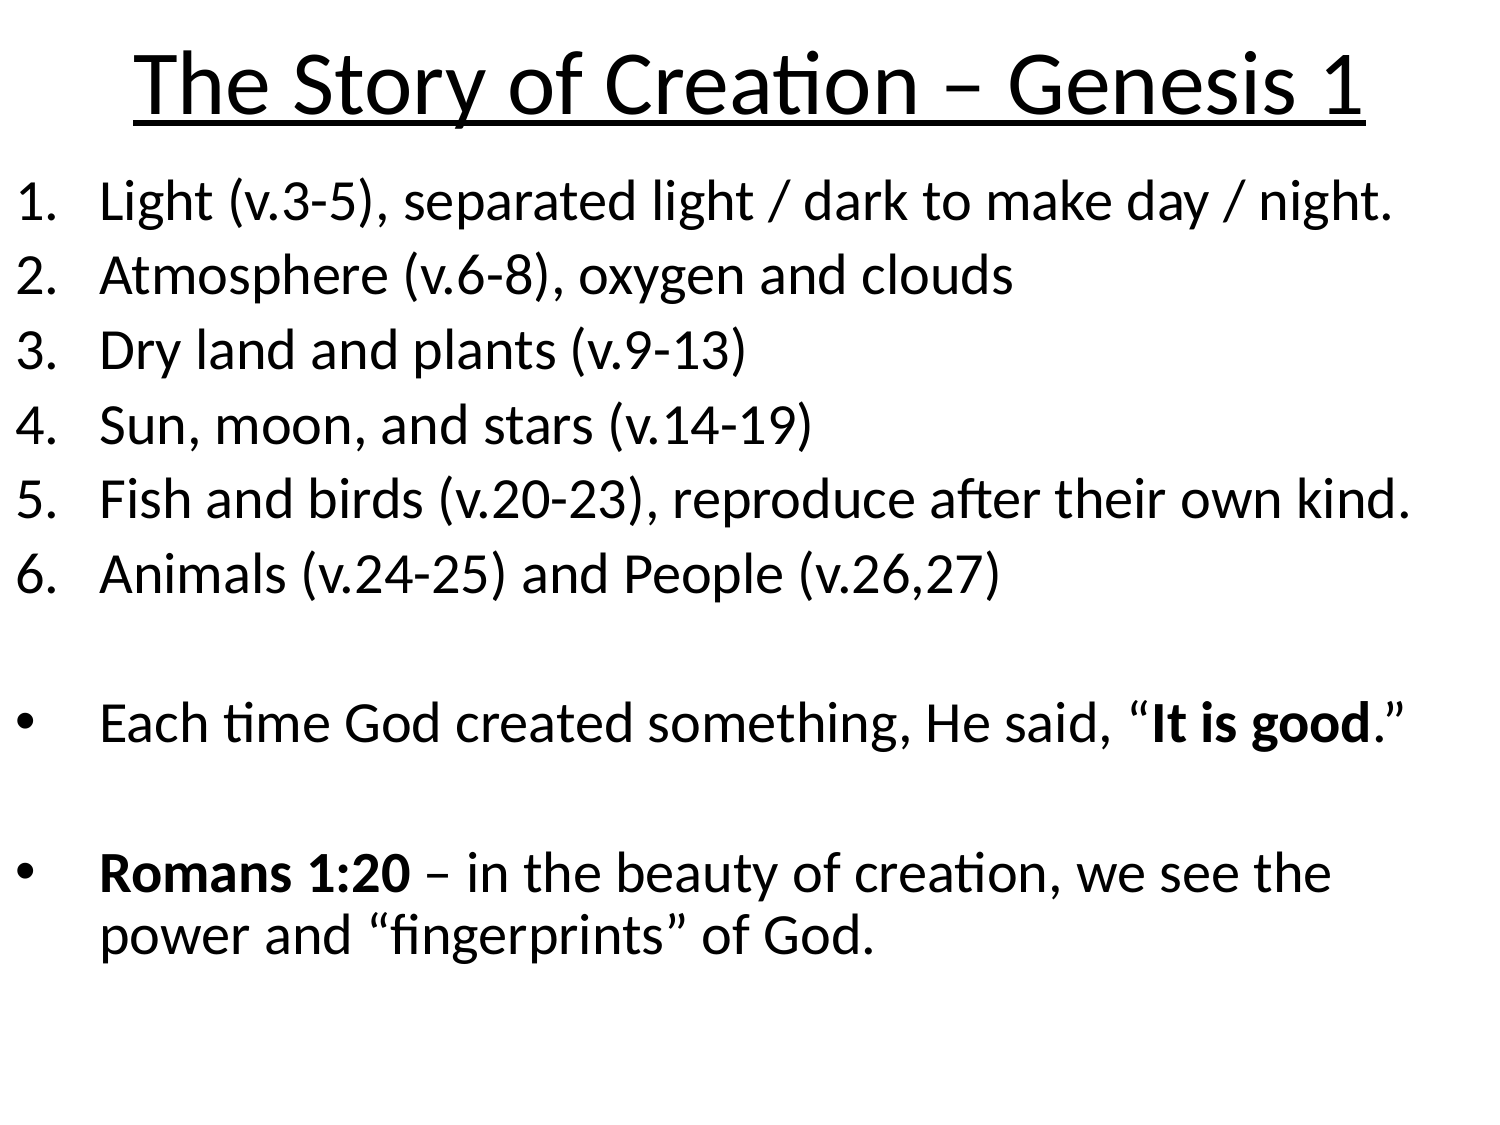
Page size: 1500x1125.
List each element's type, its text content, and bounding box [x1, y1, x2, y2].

title The Story of Creation – Genesis 1 [75, 12, 1425, 143]
list Light (v.3-5), separated light / dark to make day / night. Atmosphere (v.6-8), oxygen and clouds Dry land and plants (v.9-13) Sun, moon, and stars (v.14-19) Fish and birds (v.20-23), reproduce after their own kind. Animals (v.24-25) and People (v.26,27) Each time God created something, He said, “It is good.” Romans 1:20 – in the beauty of creation, we see the power and “fingerprints” of God. [0, 162, 1500, 1125]
